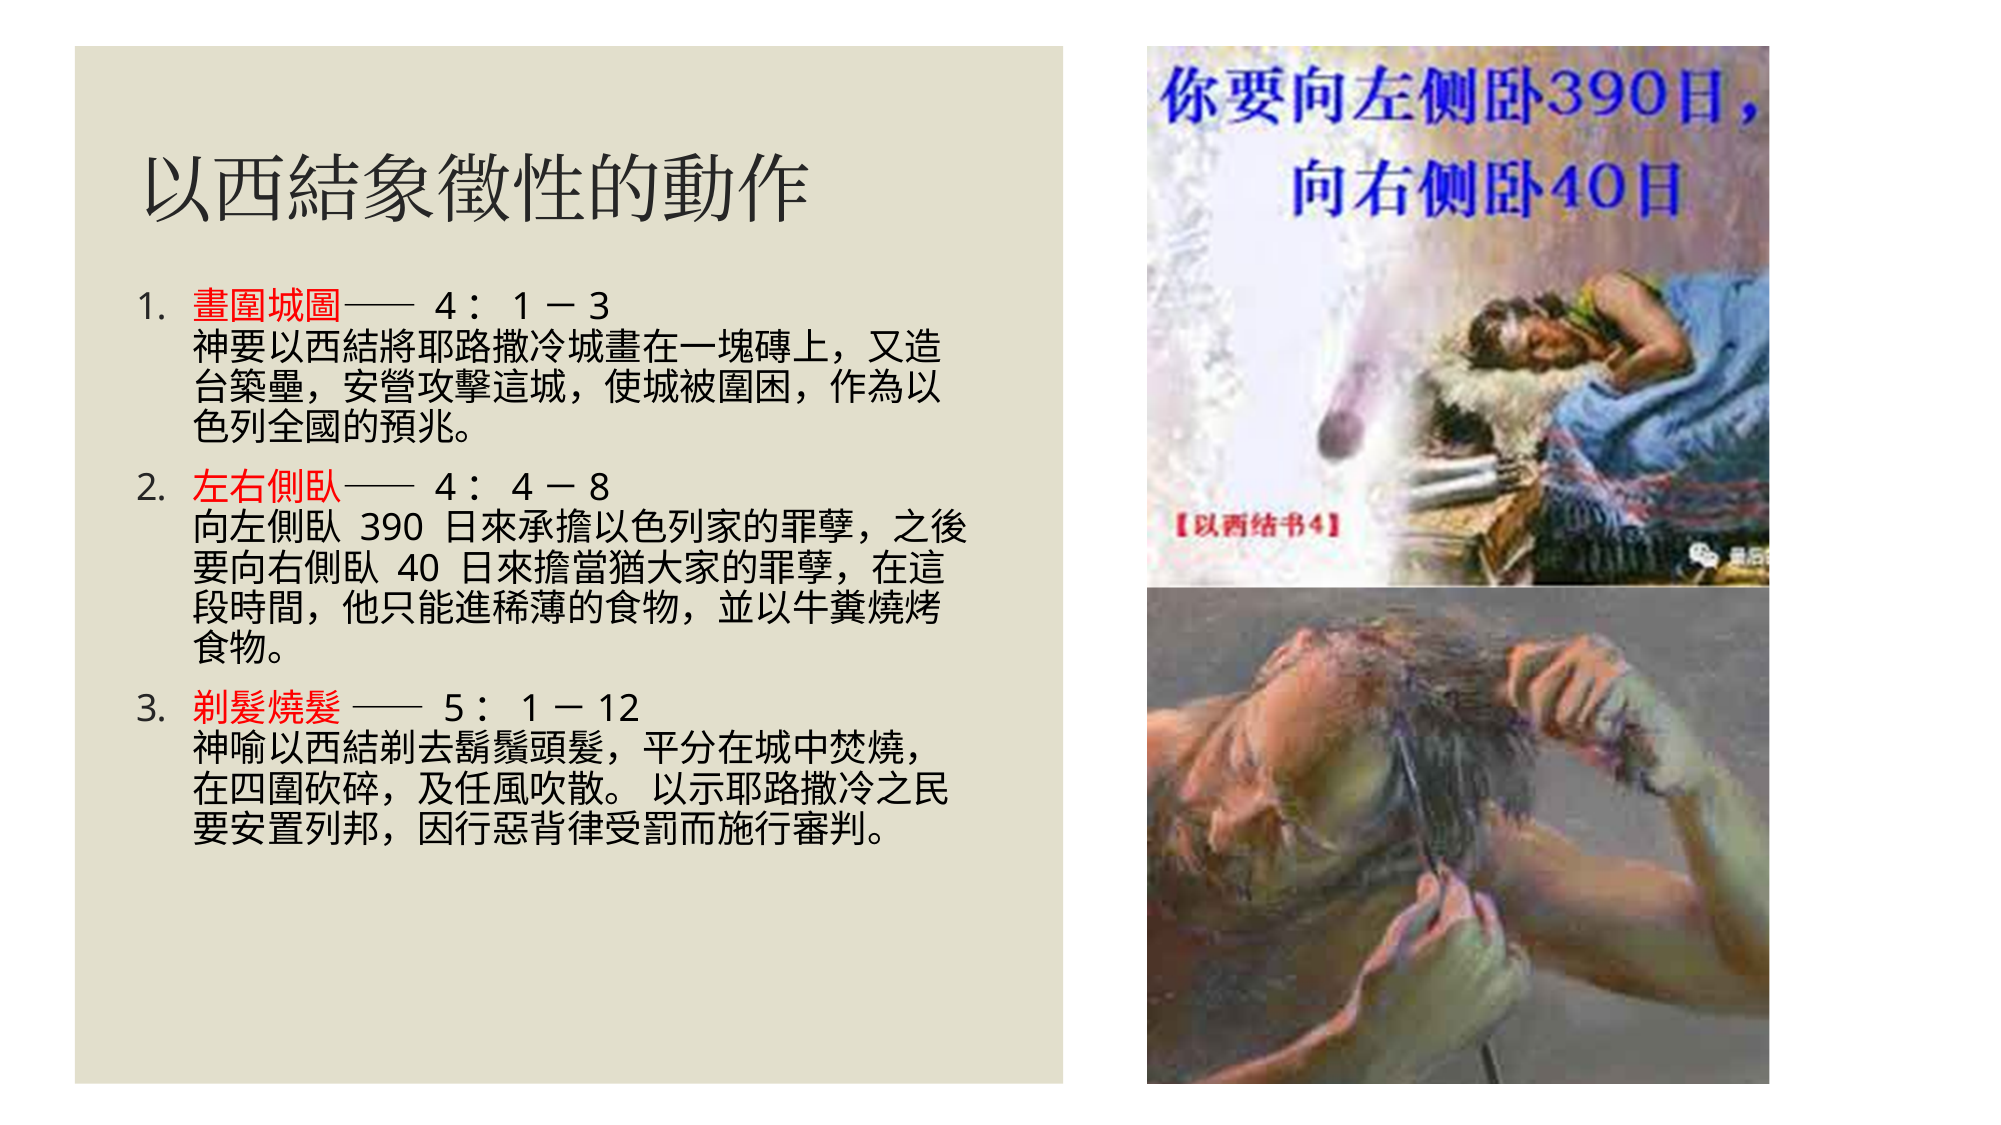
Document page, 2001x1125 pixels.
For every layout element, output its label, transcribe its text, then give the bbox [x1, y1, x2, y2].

title 以西結象徵性的動作 [121, 119, 876, 265]
picture [1077, 45, 1770, 1084]
text_box [74, 46, 1064, 1084]
list 畫圍城圖―― 4：1－3 神要以西結將耶路撒冷城畫在一塊磚上，又造台築壘，安營攻擊這城，使城被圍困，作為以色列全國的預兆。 左右側臥―― 4：4－8 向左側臥 390 日來承擔以色列家的罪孽，之後要向右側臥 40 日來擔當猶大家的罪孽，在這段時間，他只能進稀薄的食物，並以牛糞燒烤食物。 剃髮燒髮 ―― 5：1－12 神喻以西結剃去鬍鬚頭髮，平分在城中焚燒，在四圍砍碎，及任風吹散。 以示耶路撒冷之民要安置列邦，因行惡背律受罰而施行審判。 [121, 279, 984, 1064]
text_box [0, 0, 2000, 1125]
